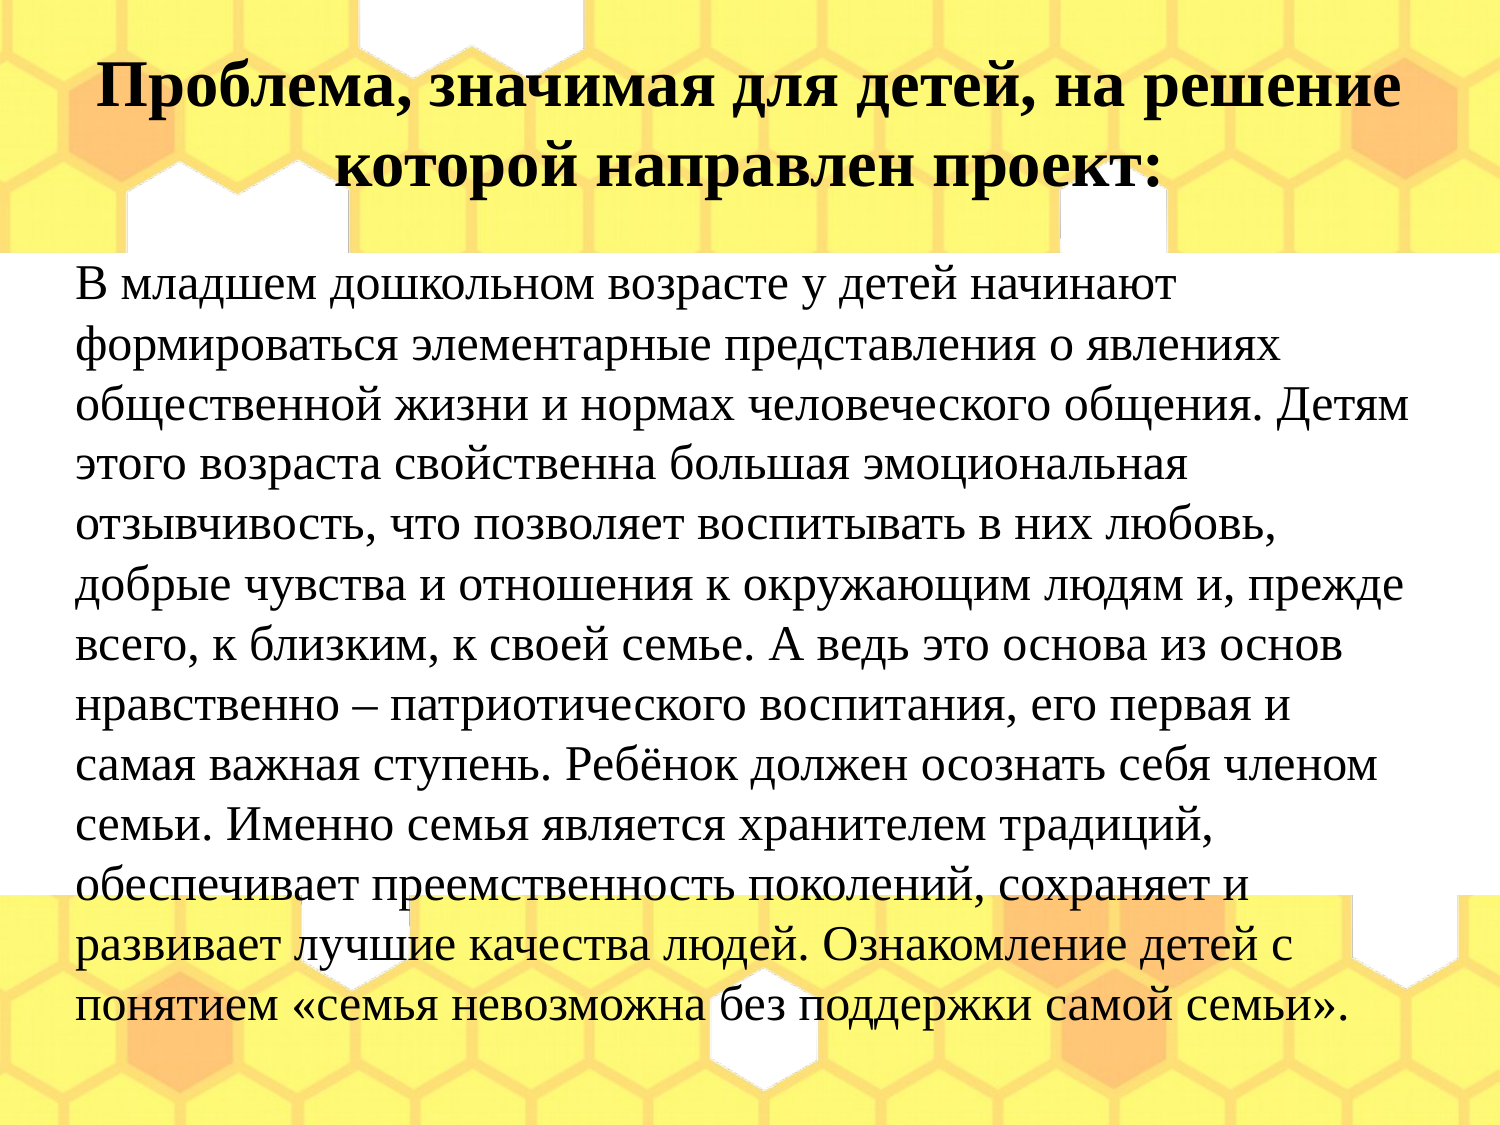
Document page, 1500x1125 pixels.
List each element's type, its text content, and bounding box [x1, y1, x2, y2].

picture [0, 0, 1500, 253]
subtitle Проблема, значимая для детей, на решение которой направлен проект: В младшем дошкольном возрасте у детей начинают формироваться элементарные представления о явлениях общественной жизни и нормах человеческого общения. Детям этого возраста свойственна большая эмоциональная отзывчивость, что позволяет воспитывать в них любовь, добрые чувства и отношения к окружающим людям и, прежде всего, к близким, к своей семье. А ведь это основа из основ нравственно – патриотического воспитания, его первая и самая важная ступень. Ребёнок должен осознать себя членом семьи. Именно семья является хранителем традиций, обеспечивает преемственность поколений, сохраняет и развивает лучшие качества людей. Ознакомление детей с понятием «семья невозможна без поддержки самой семьи». [75, 35, 1425, 1035]
picture [0, 895, 1500, 1125]
